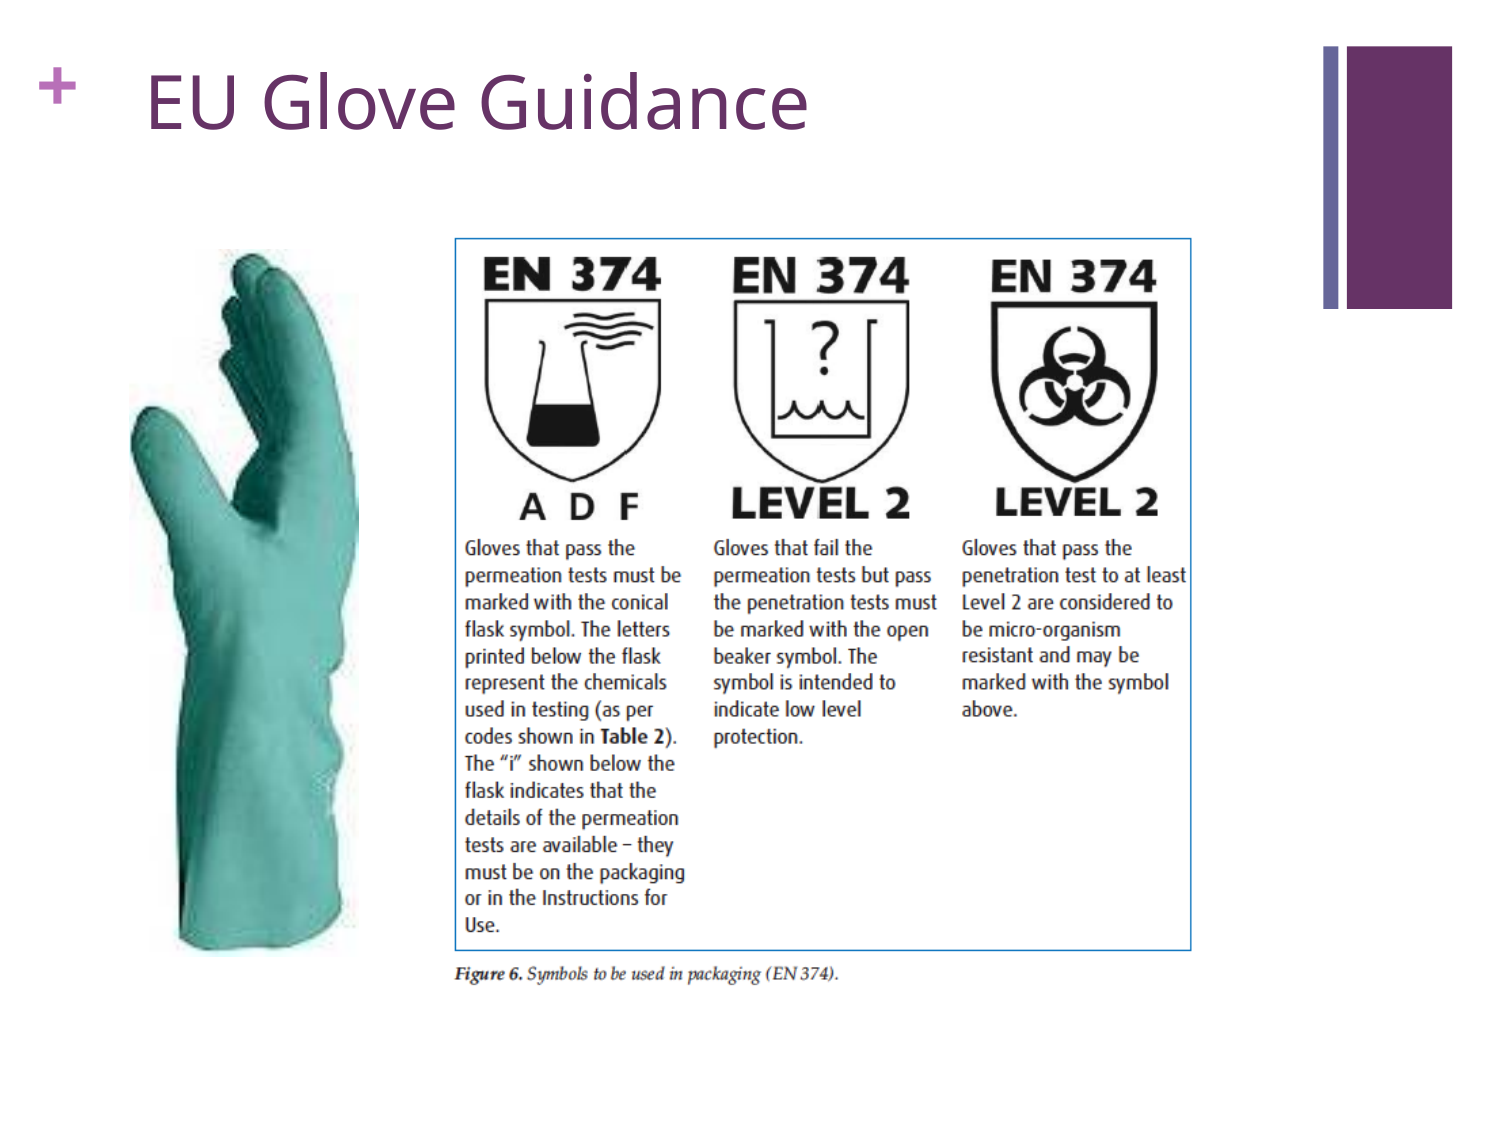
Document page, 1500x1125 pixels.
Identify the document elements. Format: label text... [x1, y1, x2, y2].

picture [128, 249, 360, 958]
title EU Glove Guidance [129, 47, 1217, 231]
picture [440, 229, 1212, 996]
